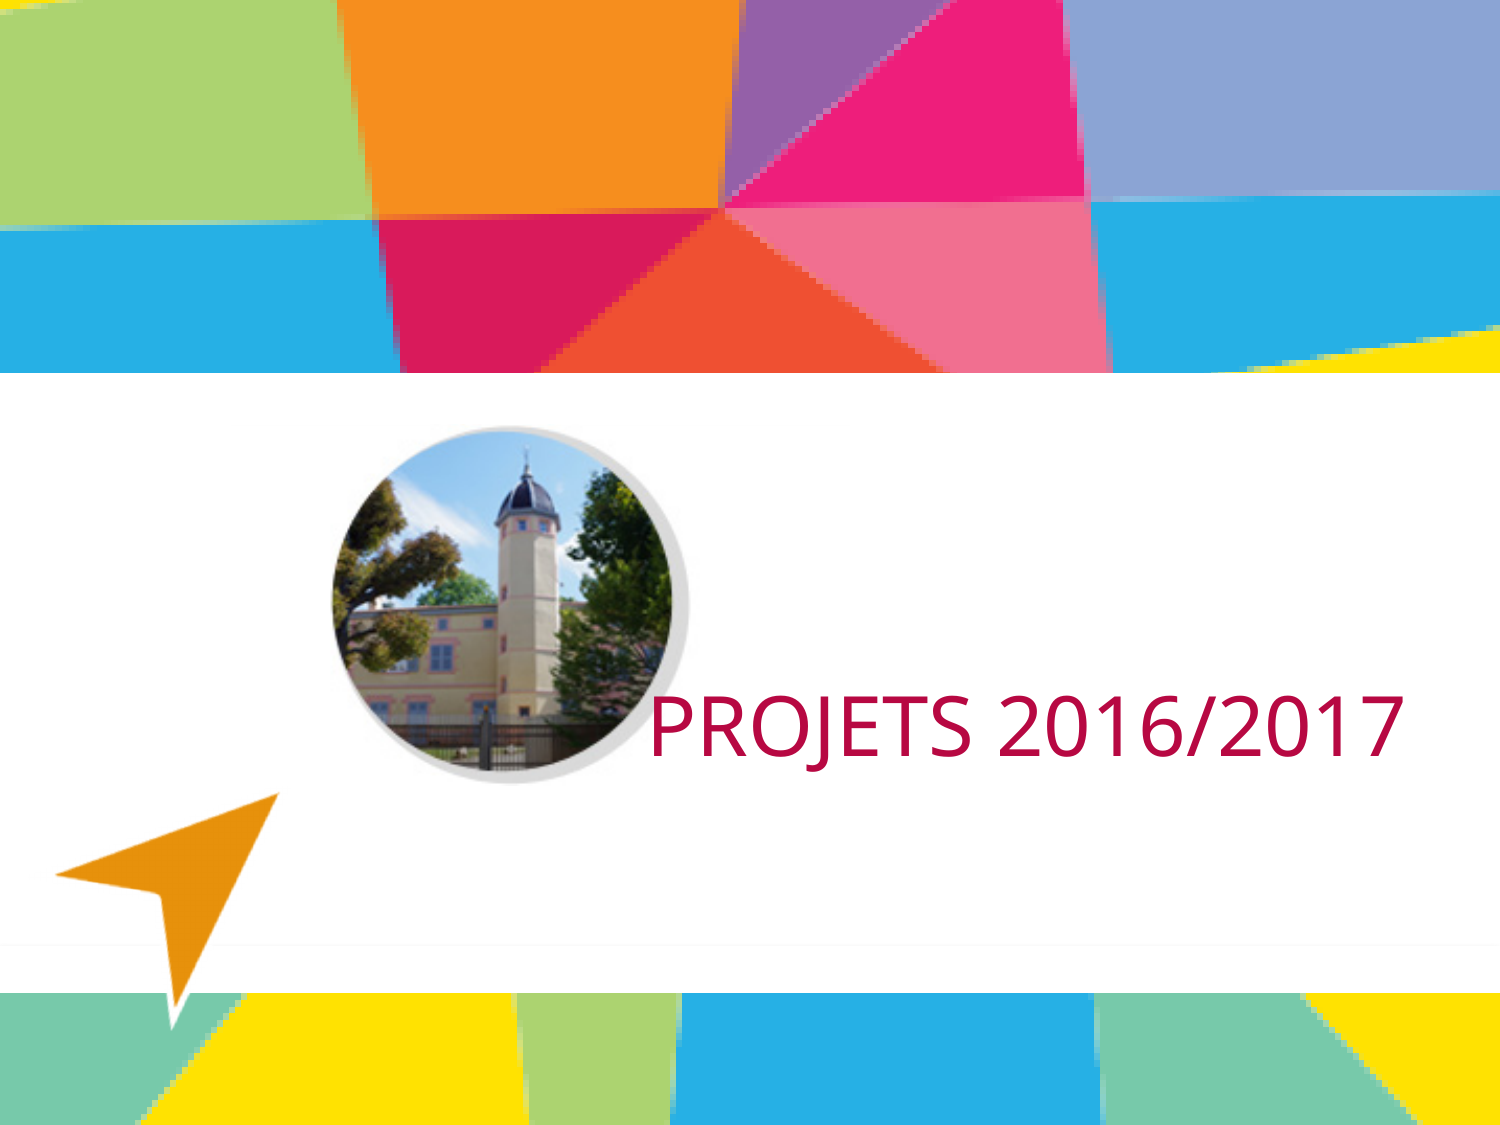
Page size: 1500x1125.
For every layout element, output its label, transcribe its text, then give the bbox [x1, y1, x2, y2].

picture [0, 670, 356, 1123]
title PROJETS 2016/2017 [147, 665, 1423, 889]
picture [230, 423, 850, 786]
